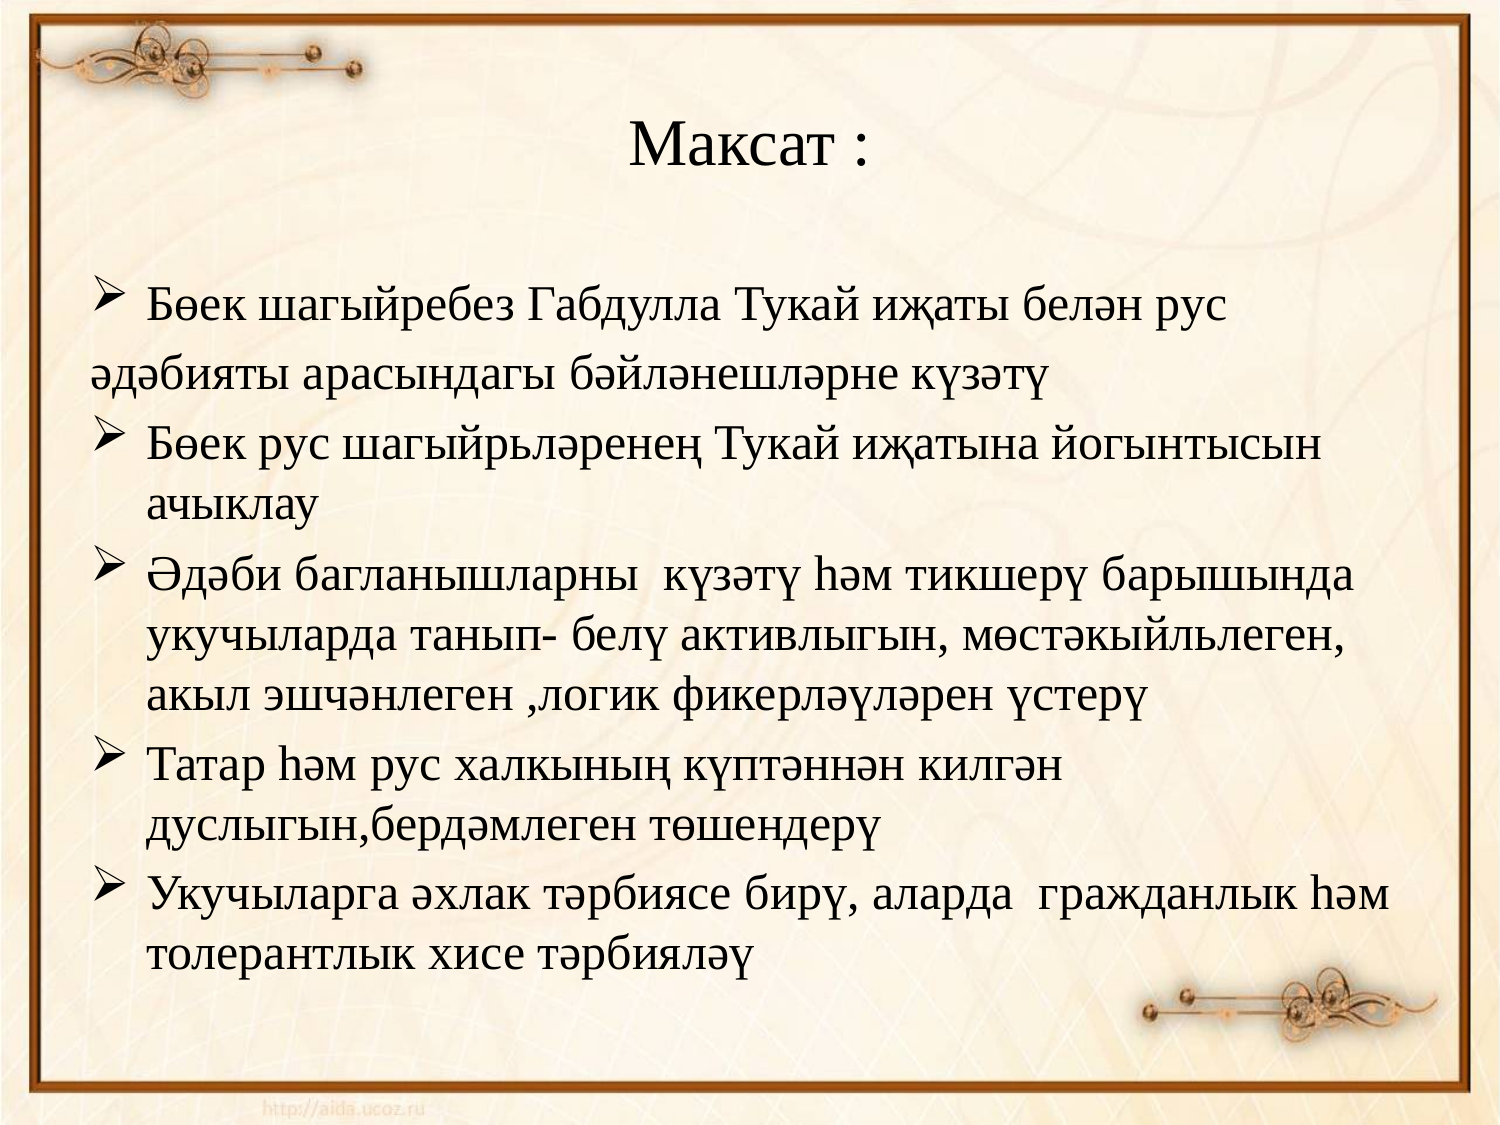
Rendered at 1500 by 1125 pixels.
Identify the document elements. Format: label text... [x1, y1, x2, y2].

picture [0, 0, 1500, 1125]
list Бөек шагыйребез Габдулла Тукай иҗаты белән рус әдәбияты арасындагы бәйләнешләрне күзәтү Бөек рус шагыйрьләренең Тукай иҗатына йогынтысын ачыклау Әдәби багланышларны күзәтү һәм тикшерү барышында укучыларда танып- белү активлыгын, мөстәкыйльлеген, акыл эшчәнлеген ,логик фикерләүләрен үстерү Татар һәм рус халкының күптәннән килгән дуслыгын,бердәмлеген төшендерү Укучыларга әхлак тәрбиясе бирү, аларда гражданлык һәм толерантлык хисе тәрбияләү [75, 262, 1425, 1005]
title Максат : [75, 45, 1425, 233]
